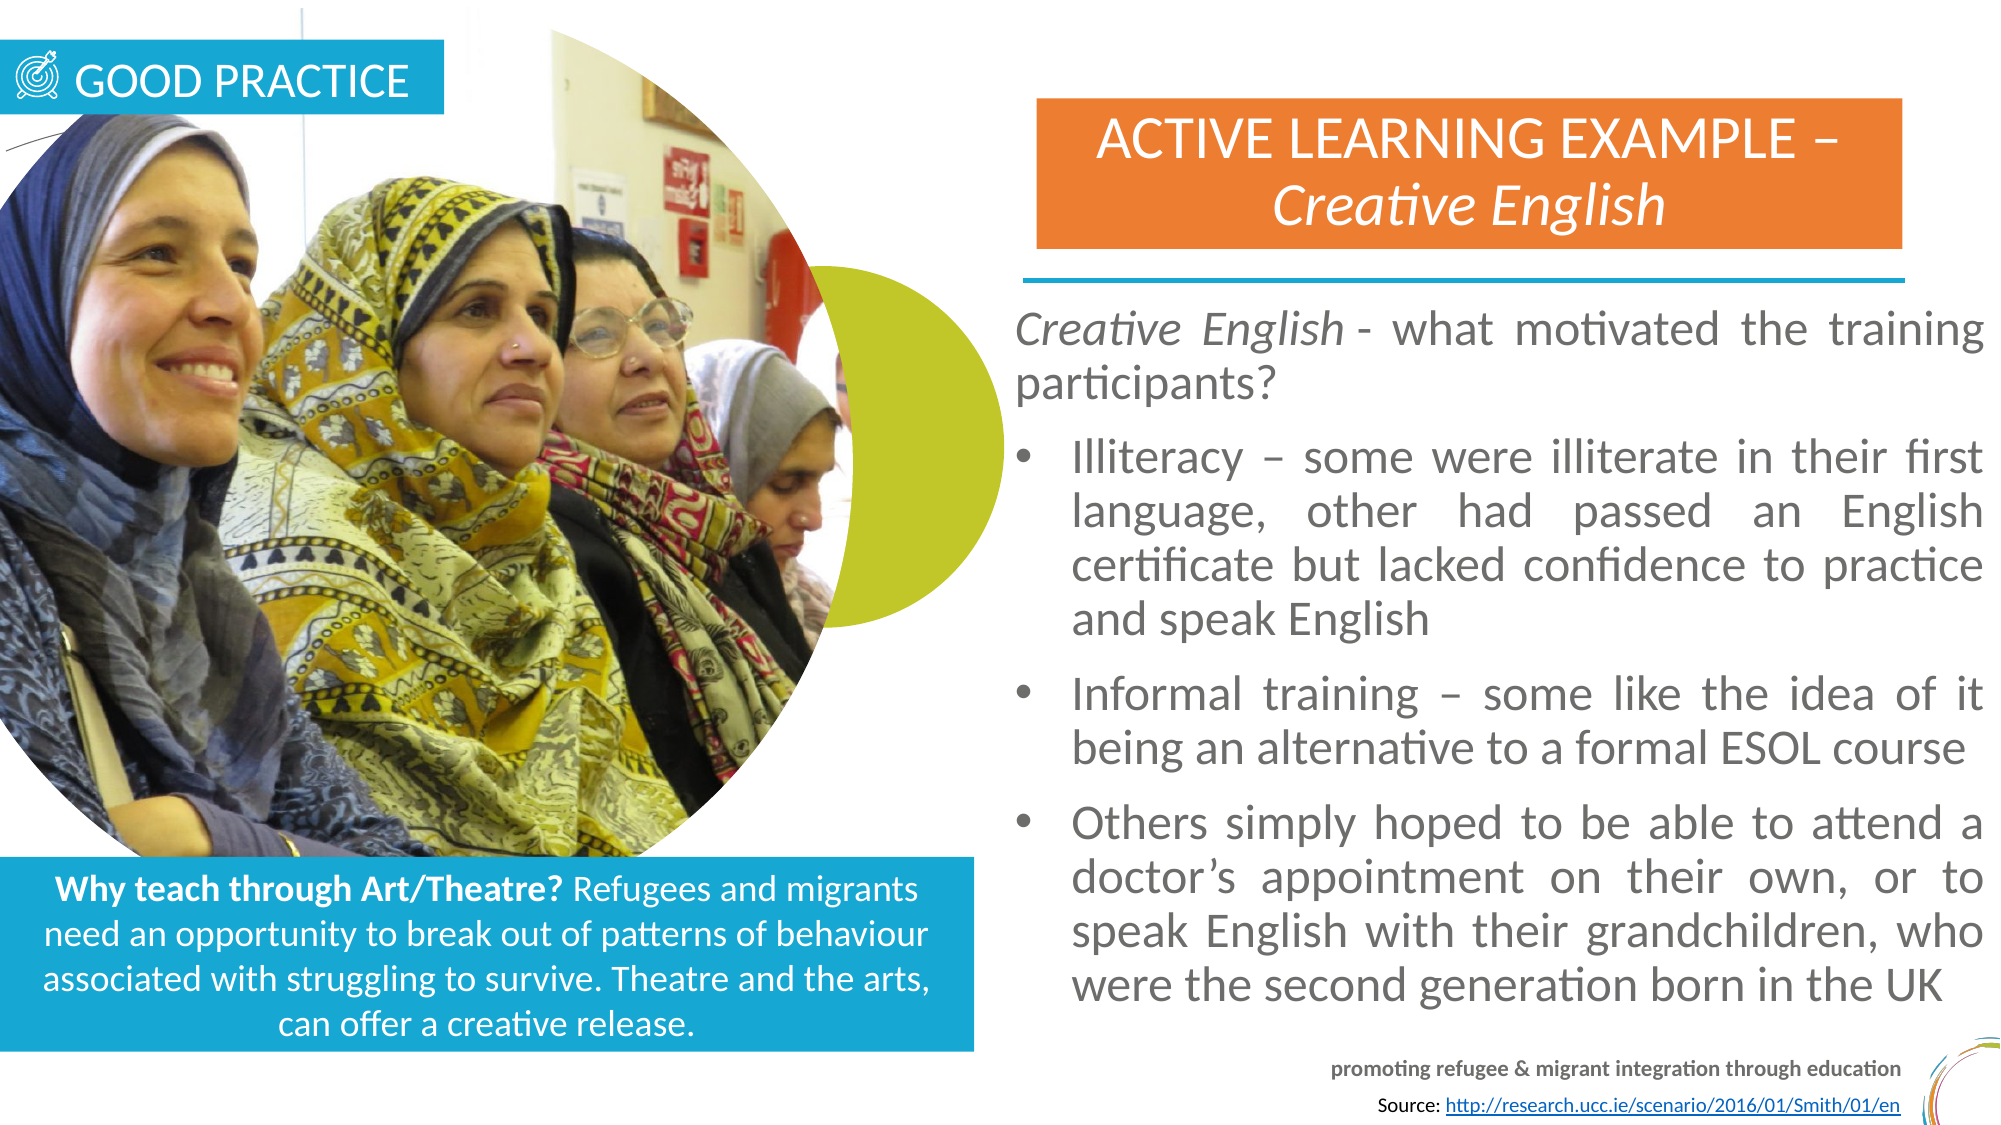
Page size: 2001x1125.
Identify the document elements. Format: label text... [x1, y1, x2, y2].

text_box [16, 50, 58, 99]
list ACTIVE LEARNING EXAMPLE – Creative English [1036, 98, 1903, 249]
text_box Why teach through Art/Theatre? Refugees and migrants need an opportunity to break out of patterns of behaviour associated with struggling to survive. Theatre and the arts, can offer a creative release. [0, 856, 975, 1052]
list Creative English - what motivated the training participants? Illiteracy – some were illiterate in their first language, other had passed an English certificate but lacked confidence to practice and speak English Informal training – some like the idea of it being an alternative to a formal ESOL course Others simply hoped to be able to attend a doctor’s appointment on their own, or to speak English with their grandchildren, who were the second generation born in the UK [999, 294, 2000, 942]
picture [0, 0, 853, 929]
picture [1902, 1030, 2000, 1125]
text_box Source: http://research.ucc.ie/scenario/2016/01/Smith/01/en [1363, 1084, 1916, 1125]
